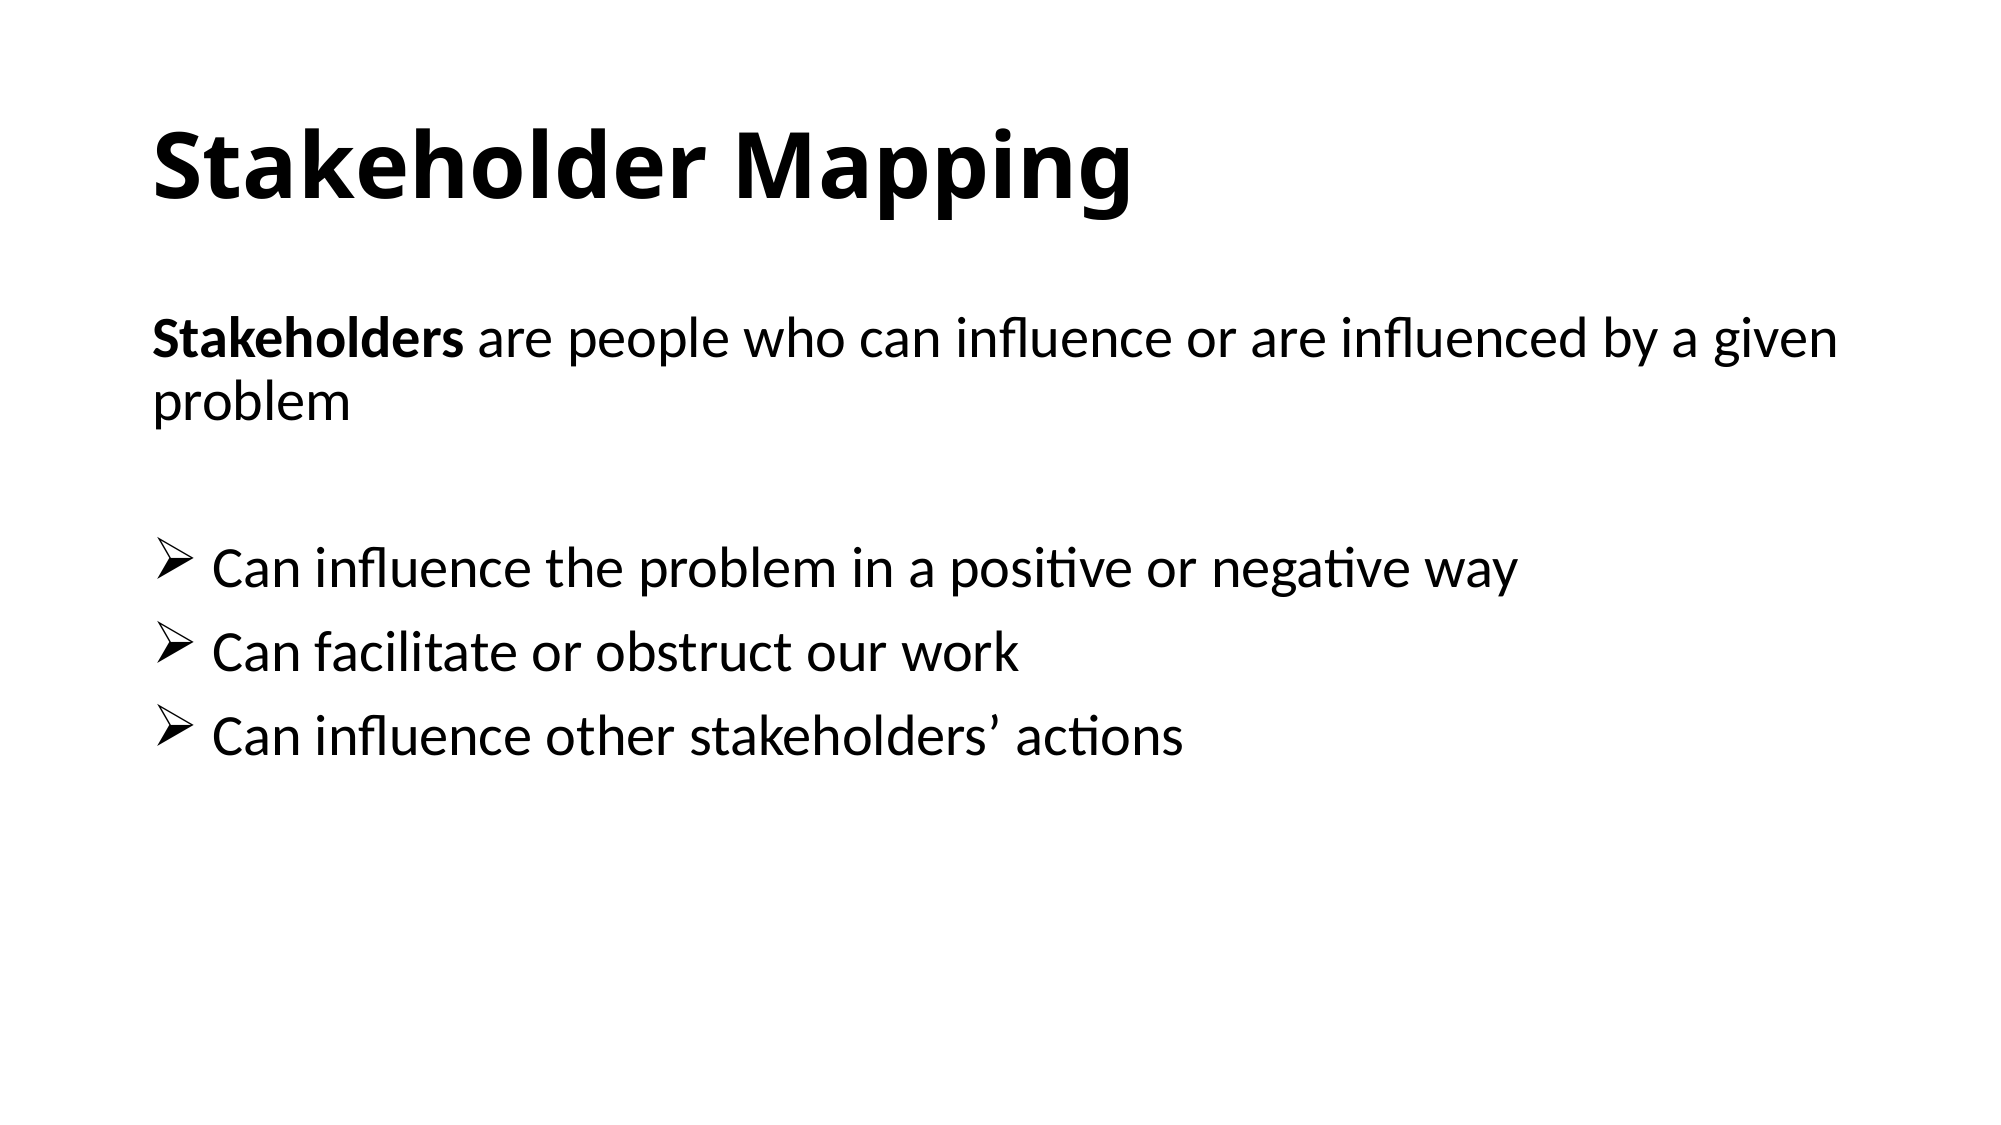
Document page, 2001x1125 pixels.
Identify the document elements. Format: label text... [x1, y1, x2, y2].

list Stakeholders are people who can influence or are influenced by a given problem Can influence the problem in a positive or negative way Can facilitate or obstruct our work Can influence other stakeholders’ actions [137, 299, 1863, 1014]
title Stakeholder Mapping [137, 59, 1863, 278]
